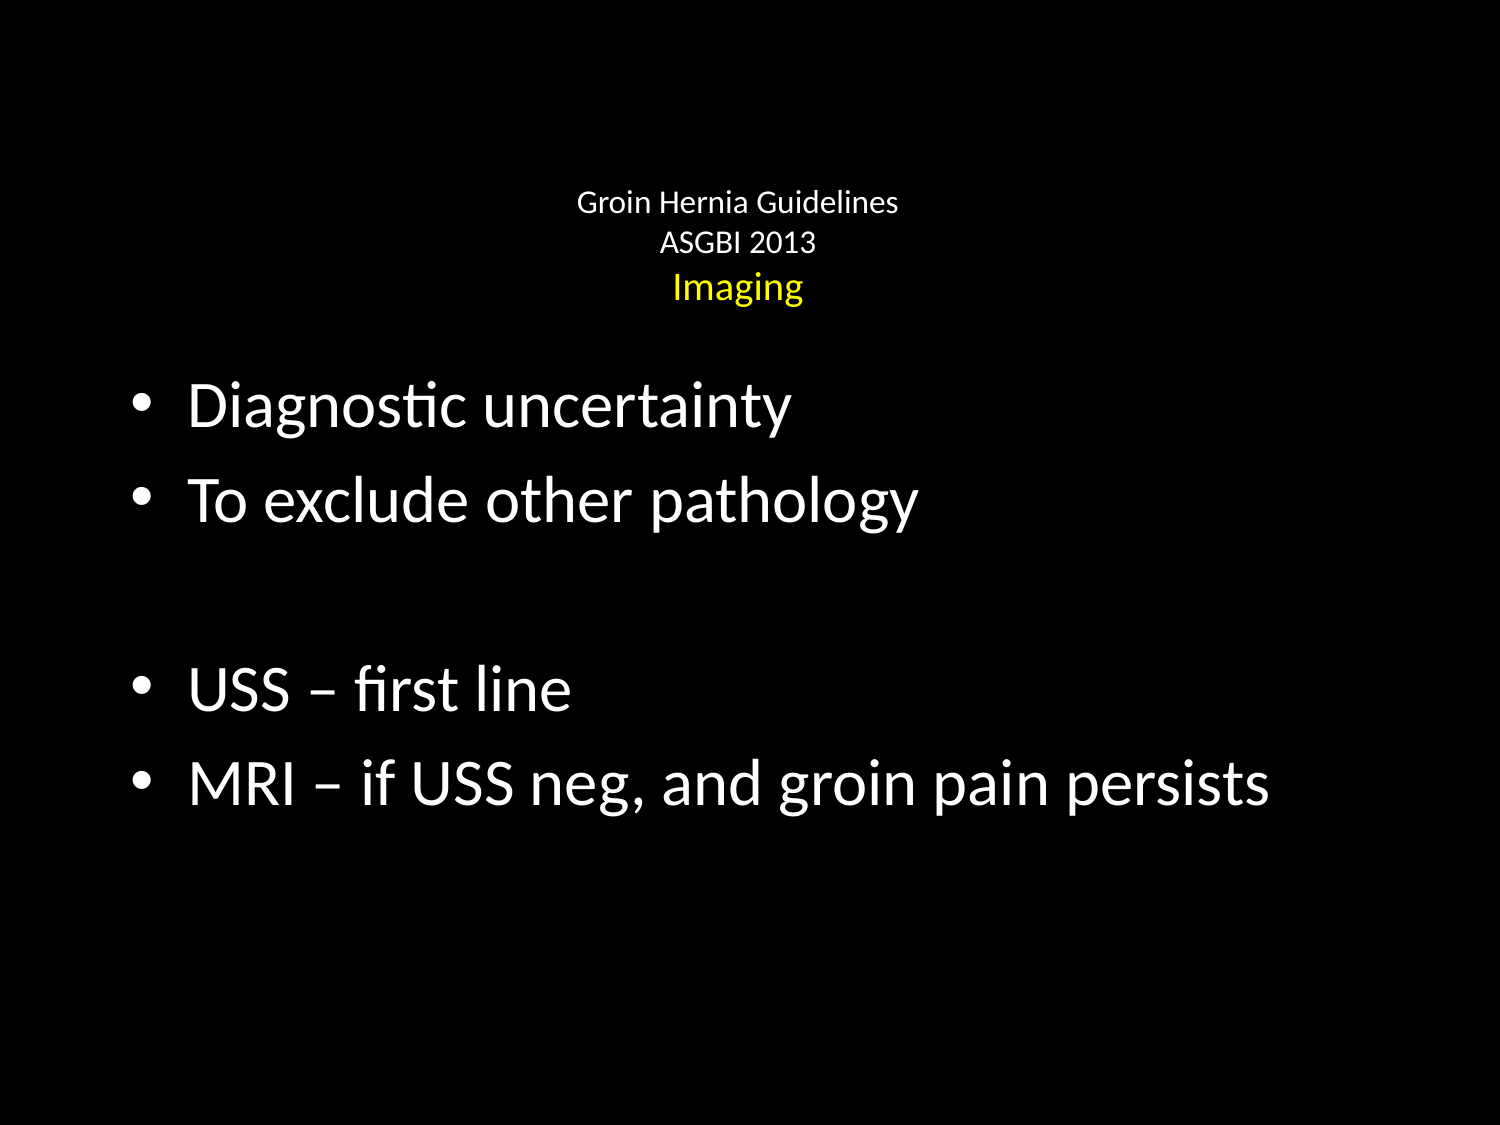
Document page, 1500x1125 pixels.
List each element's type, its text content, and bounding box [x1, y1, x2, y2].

list Diagnostic uncertainty To exclude other pathology USS – first line MRI – if USS neg, and groin pain persists [122, 352, 1474, 1097]
title Groin Hernia Guidelines ASGBI 2013 Imaging [62, 174, 1414, 363]
